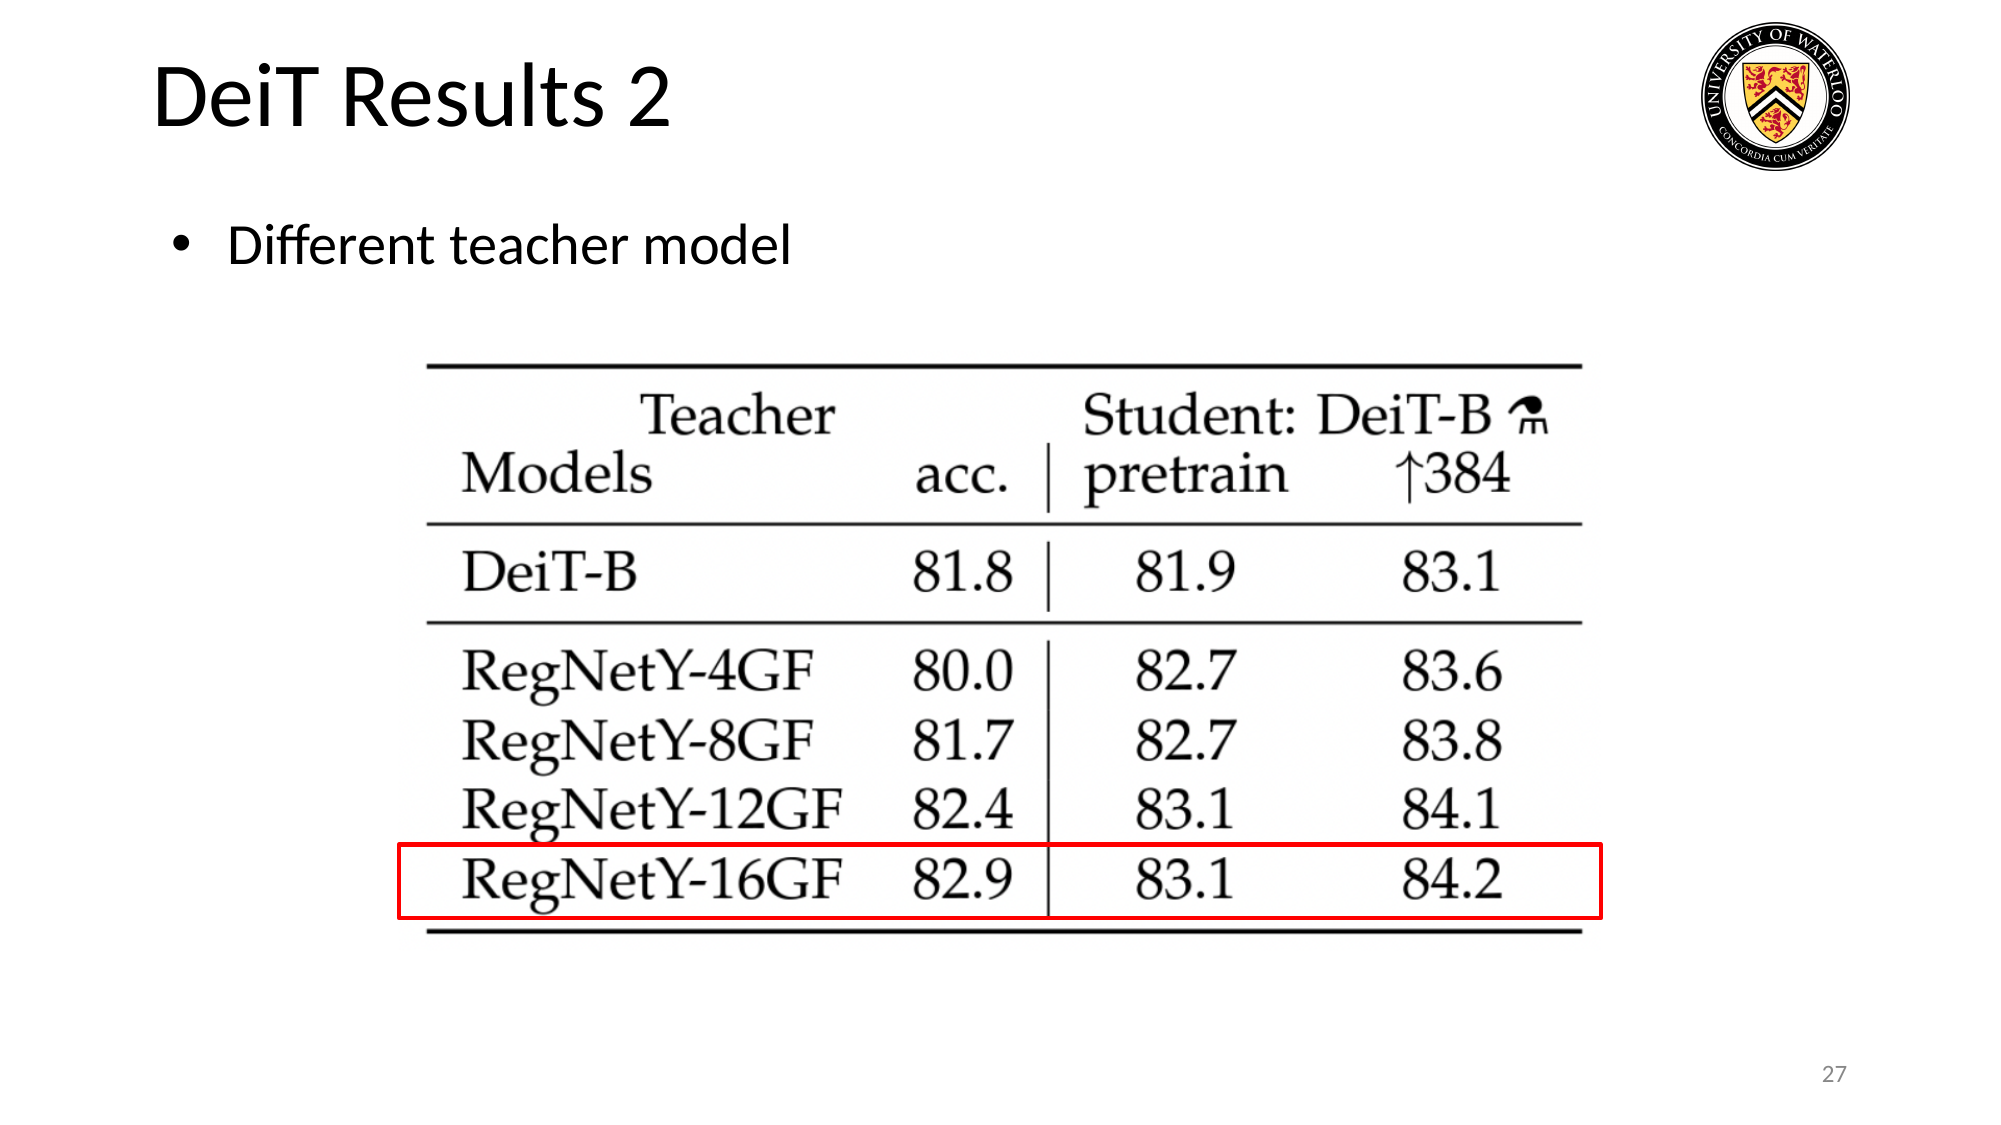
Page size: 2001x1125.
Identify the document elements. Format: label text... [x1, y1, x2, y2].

list Different teacher model [137, 206, 1863, 1014]
title DeiT Results 2 [137, 22, 1863, 171]
slide_number 27 [1412, 1042, 1863, 1103]
picture [398, 350, 1602, 951]
